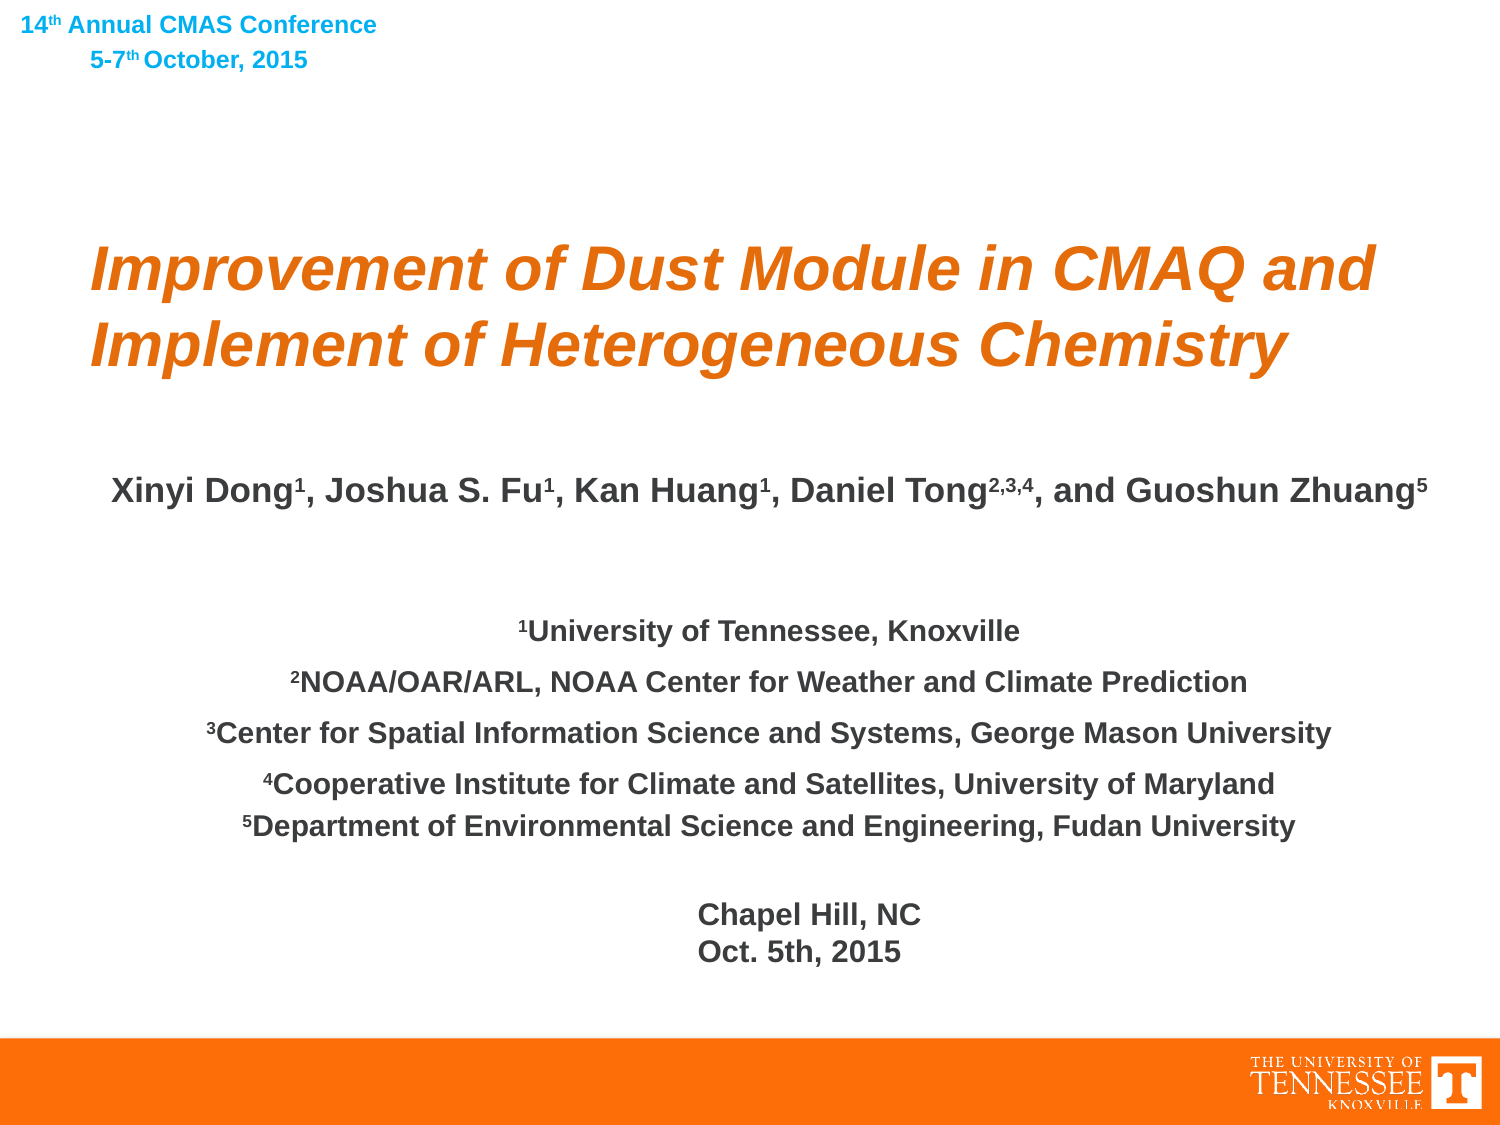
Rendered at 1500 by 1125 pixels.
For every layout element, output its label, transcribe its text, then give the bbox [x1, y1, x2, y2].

text_box Improvement of Dust Module in CMAQ and Implement of Heterogeneous Chemistry [74, 208, 1425, 397]
text_box Xinyi Dong1, Joshua S. Fu1, Kan Huang1, Daniel Tong2,3,4, and Guoshun Zhuang5 1University of Tennessee, Knoxville 2NOAA/OAR/ARL, NOAA Center for Weather and Climate Prediction 3Center for Spatial Information Science and Systems, George Mason University 4Cooperative Institute for Climate and Satellites, University of Maryland 5Department of Environmental Science and Engineering, Fudan University [75, 460, 1464, 856]
text_box 14th Annual CMAS Conference 5-7th October, 2015 [0, 0, 429, 71]
text_box Chapel Hill, NC Oct. 5th, 2015 [682, 886, 946, 977]
